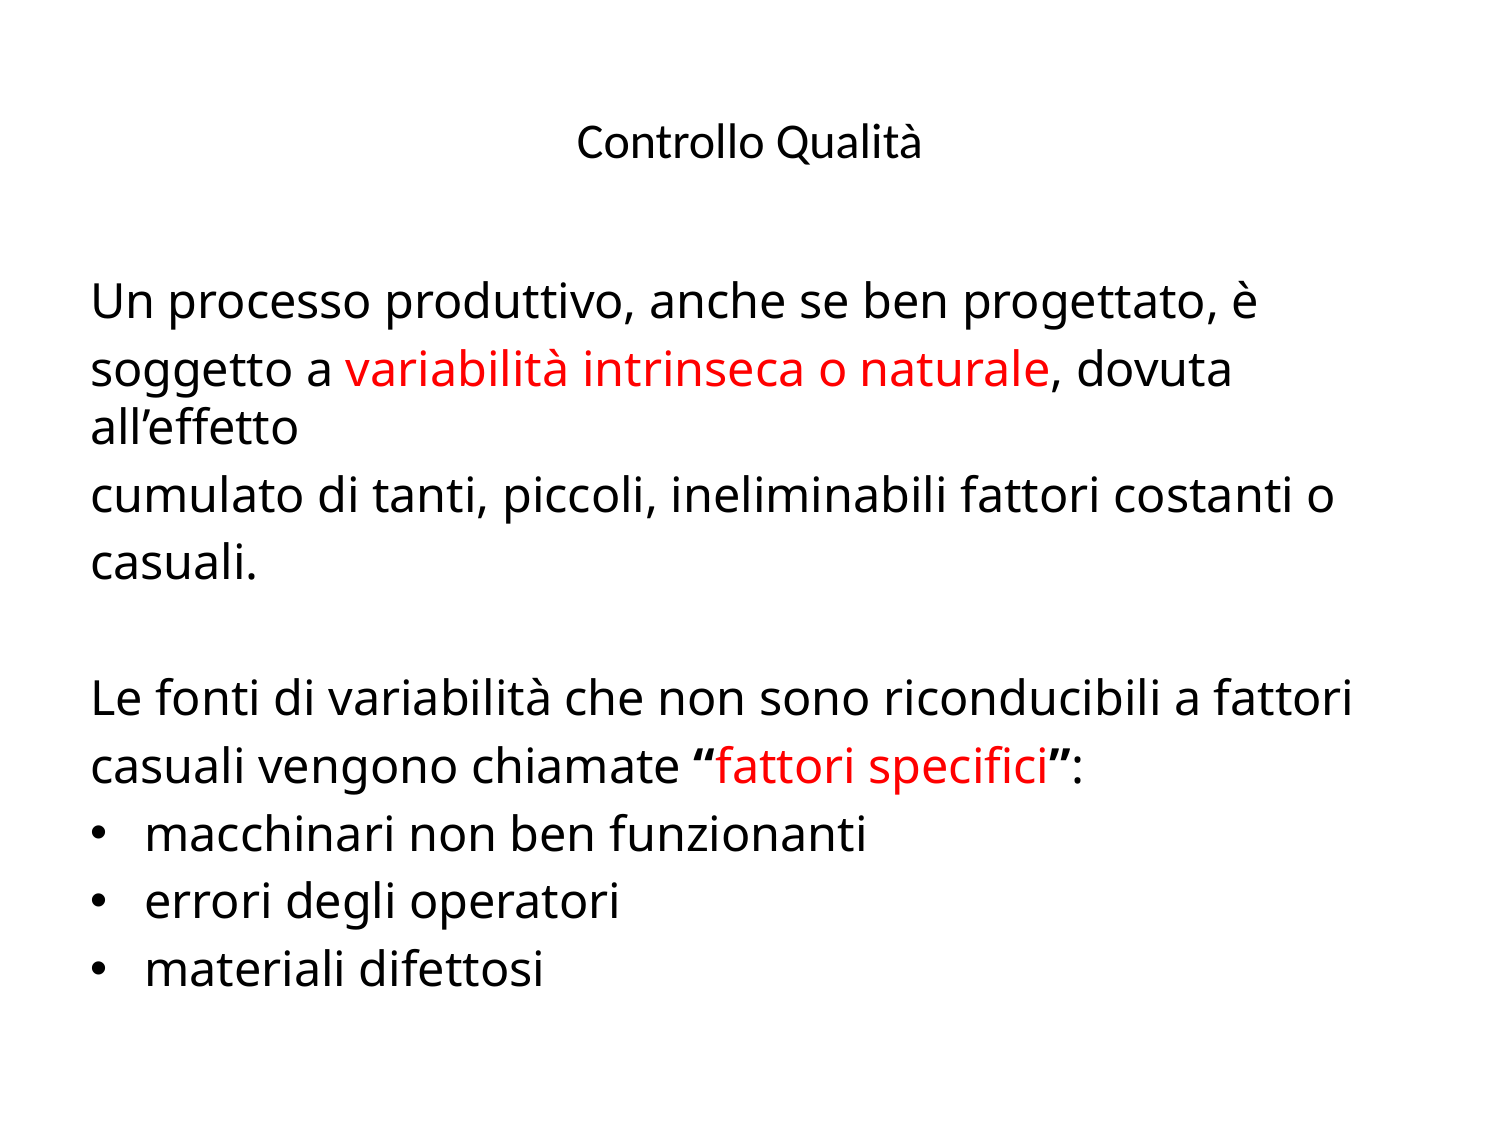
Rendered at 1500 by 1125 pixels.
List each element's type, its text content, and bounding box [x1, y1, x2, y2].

list Un processo produttivo, anche se ben progettato, è soggetto a variabilità intrinseca o naturale, dovuta all’effetto cumulato di tanti, piccoli, ineliminabili fattori costanti o casuali. Le fonti di variabilità che non sono riconducibili a fattori casuali vengono chiamate “fattori specifici”: macchinari non ben funzionanti errori degli operatori materiali difettosi [75, 262, 1425, 1005]
title Controllo Qualità [75, 45, 1425, 233]
